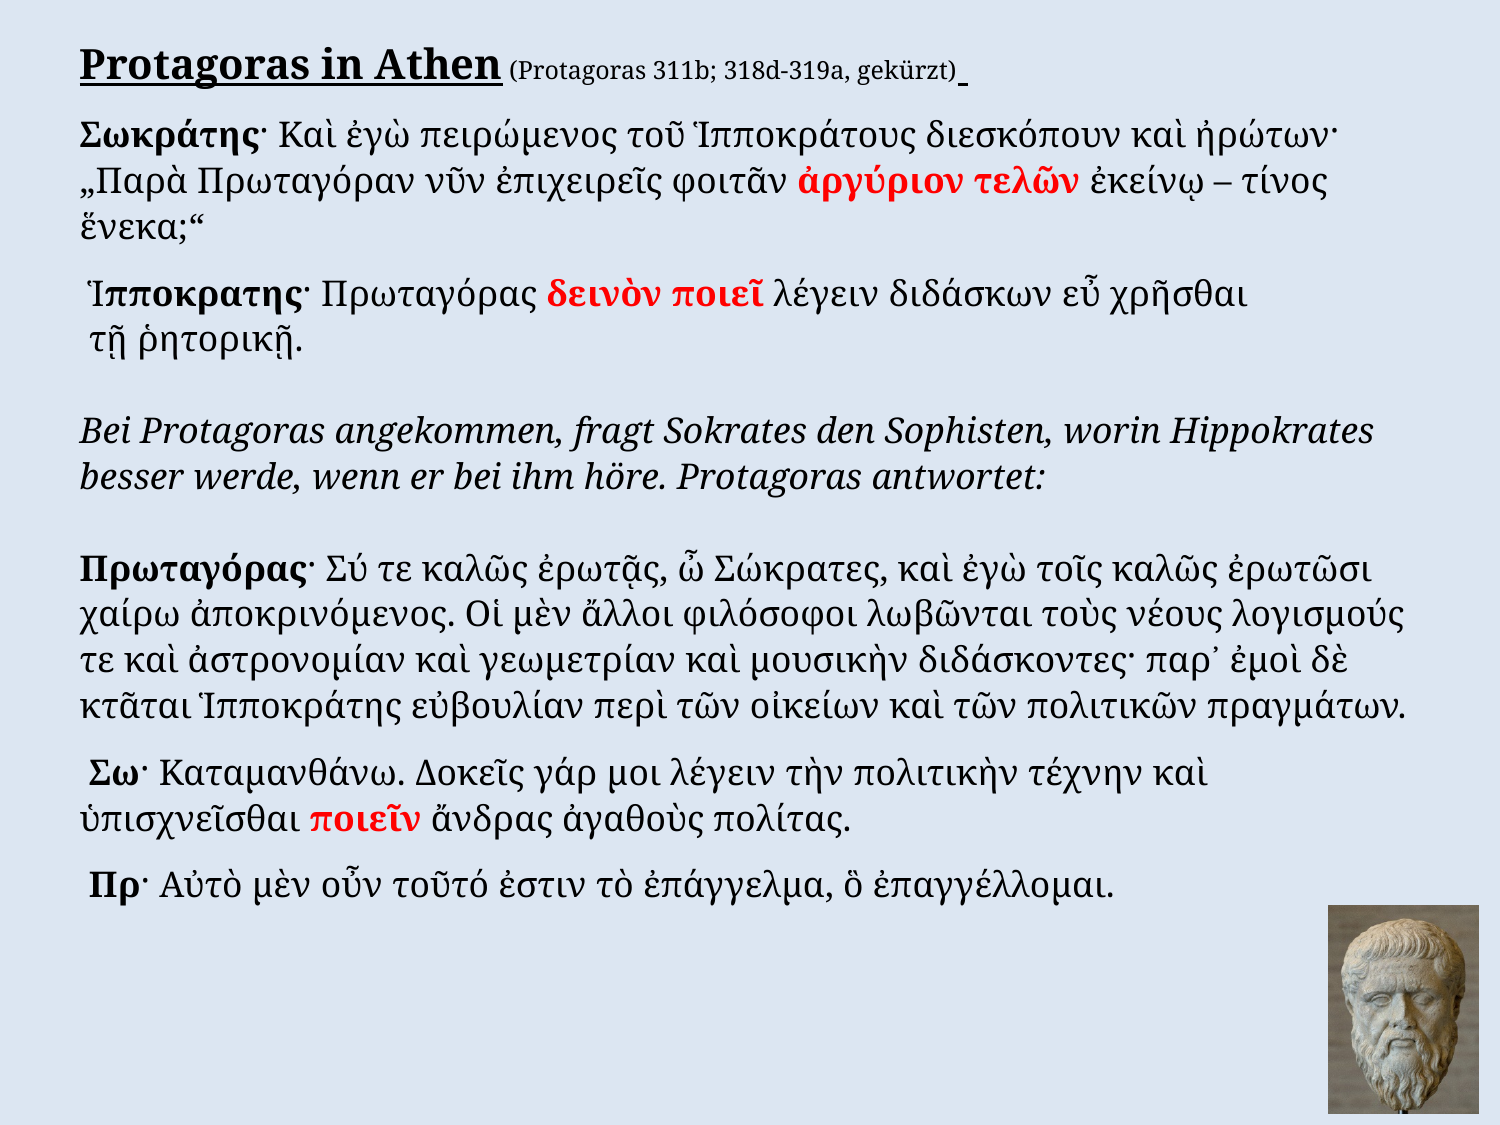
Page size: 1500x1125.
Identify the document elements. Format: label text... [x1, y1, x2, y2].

text_box Protagoras in Athen (Protagoras 311b; 318d-319a, gekürzt) Σωκράτης· Καὶ ἐγὼ πειρώμενος τοῦ Ἱπποκράτους διεσκόπουν καὶ ἠρώτων· „Παρὰ Πρωταγόραν νῦν ἐπιχειρεῖς φοιτᾶν ἀργύριον τελῶν ἐκείνῳ – τίνος ἕνεκα;“ Ἱπποκρατης· Πρωταγόρας δεινὸν ποιεῖ λέγειν διδάσκων εὖ χρῆσθαι τῇ ῥητορικῇ. Bei Protagoras angekommen, fragt Sokrates den Sophisten, worin Hippokrates besser werde, wenn er bei ihm höre. Protagoras antwortet: Πρωταγόρας· Σύ τε καλῶς ἐρωτᾷς, ὦ Σώκρατες, καὶ ἐγὼ τοῖς καλῶς ἐρωτῶσι χαίρω ἀποκρινόμενος. Οἱ μὲν ἄλλοι φιλόσοφοι λωβῶνται τοὺς νέους λογισμούς τε καὶ ἀστρονομίαν καὶ γεωμετρίαν καὶ μουσικὴν διδάσκοντες· παρ᾿ ἐμοὶ δὲ κτᾶται Ἱπποκράτης εὐβουλίαν περὶ τῶν οἰκείων καὶ τῶν πολιτικῶν πραγμάτων. Σω· Καταμανθάνω. Δοκεῖς γάρ μοι λέγειν τὴν πολιτικὴν τέχνην καὶ ὑπισχνεῖσθαι ποιεῖν ἄνδρας ἀγαθοὺς πολίτας. Πρ· Αὐτὸ μὲν οὖν τοῦτό ἐστιν τὸ ἐπάγγελμα, ὃ ἐπαγγέλλομαι. [64, 30, 1436, 913]
picture [1328, 904, 1479, 1114]
